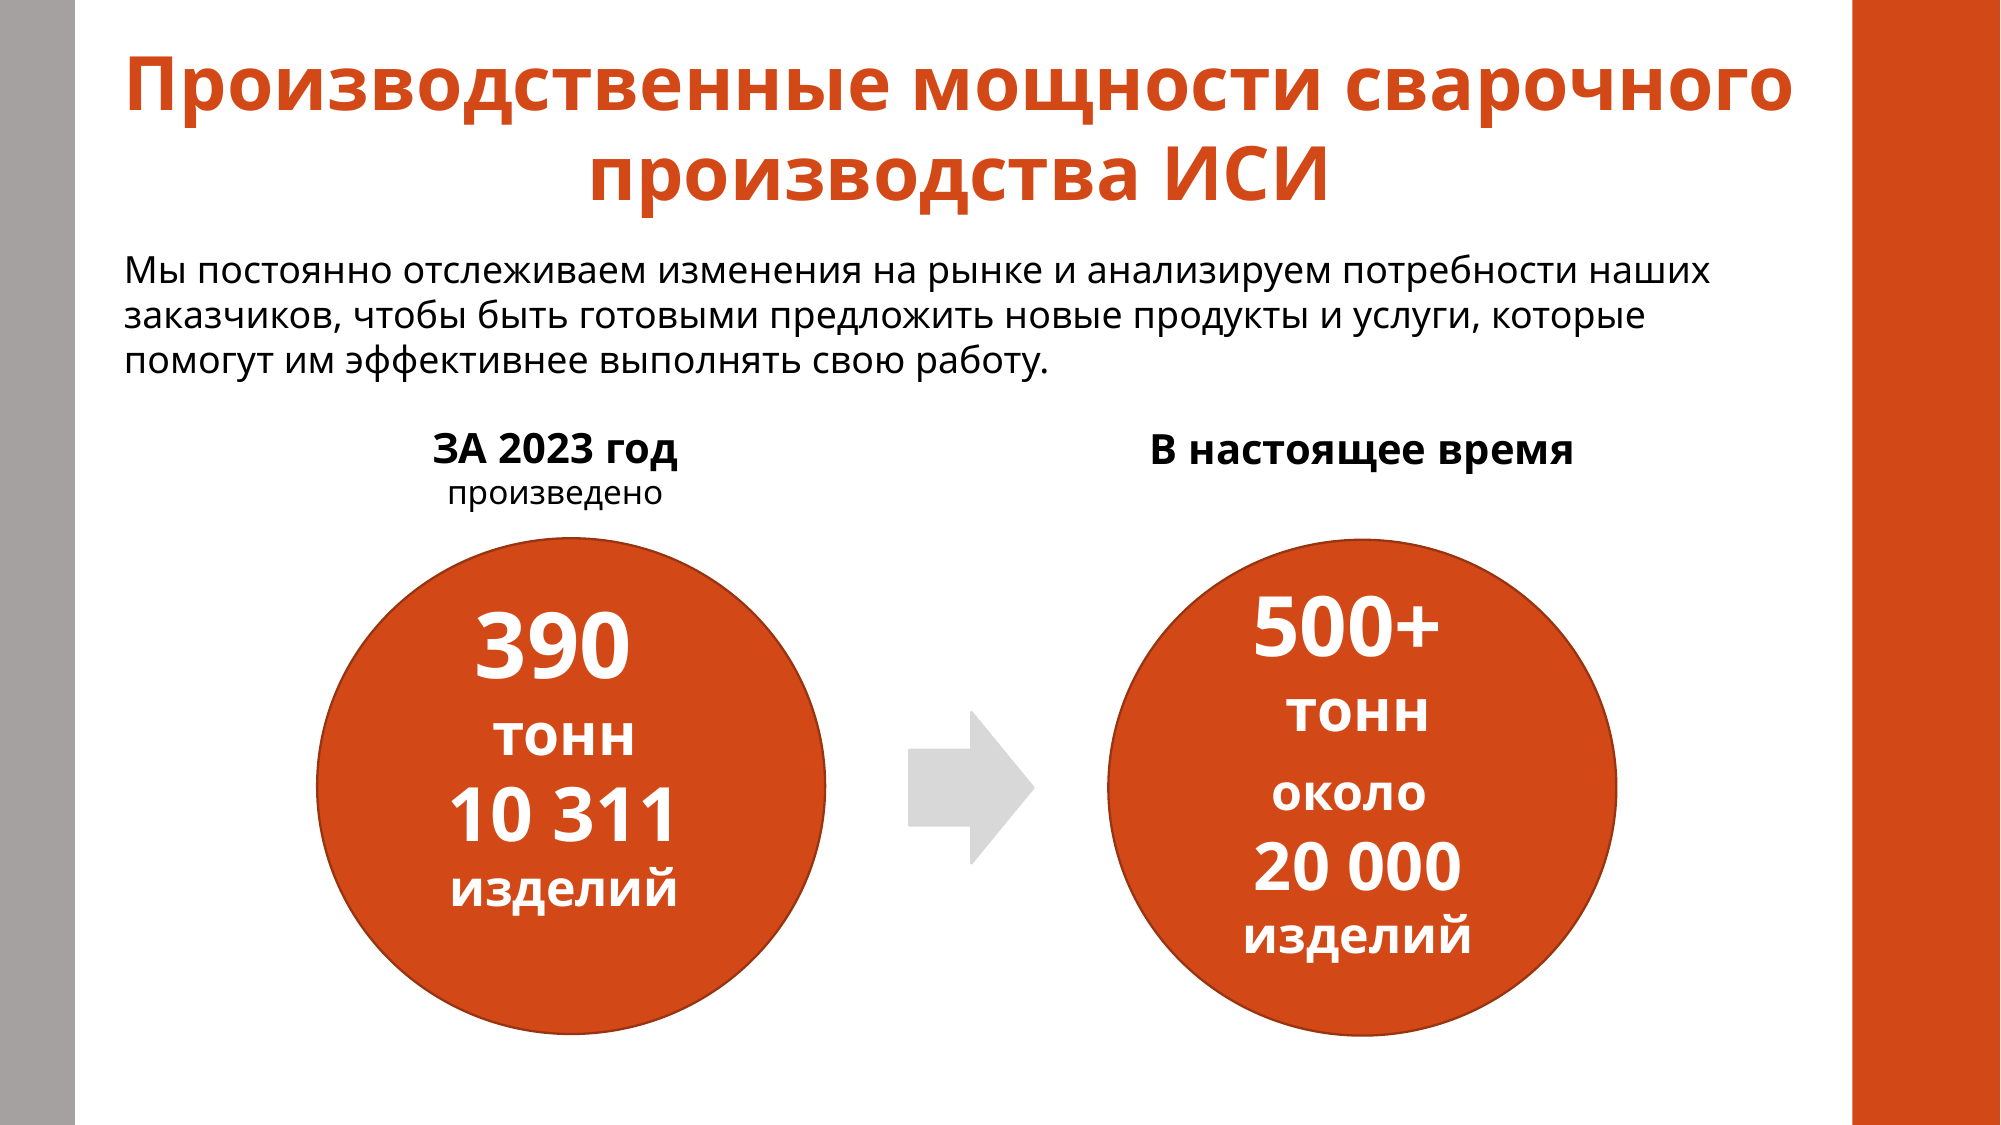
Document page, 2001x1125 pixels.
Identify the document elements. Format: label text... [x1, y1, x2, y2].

text_box [317, 667, 348, 905]
text_box ЗА 2023 год произведено [285, 414, 826, 519]
text_box Производственные мощности сварочного производства ИСИ [80, 27, 1840, 223]
text_box 390 тонн 10 311 изделий [348, 579, 780, 925]
text_box [1108, 723, 1117, 852]
text_box [360, 645, 826, 1034]
text_box [431, 538, 711, 579]
text_box [1599, 697, 1617, 878]
text_box [909, 711, 1034, 864]
text_box В настоящее время [1047, 415, 1678, 481]
text_box [1250, 539, 1474, 565]
text_box 500+ тонн около 20 000 изделий [1117, 565, 1599, 1051]
text_box Мы постоянно отслеживаем изменения на рынке и анализируем потребности наших заказчиков, чтобы быть готовыми предложить новые продукты и услуги, которые помогут им эффективнее выполнять свою работу. [108, 238, 1781, 389]
